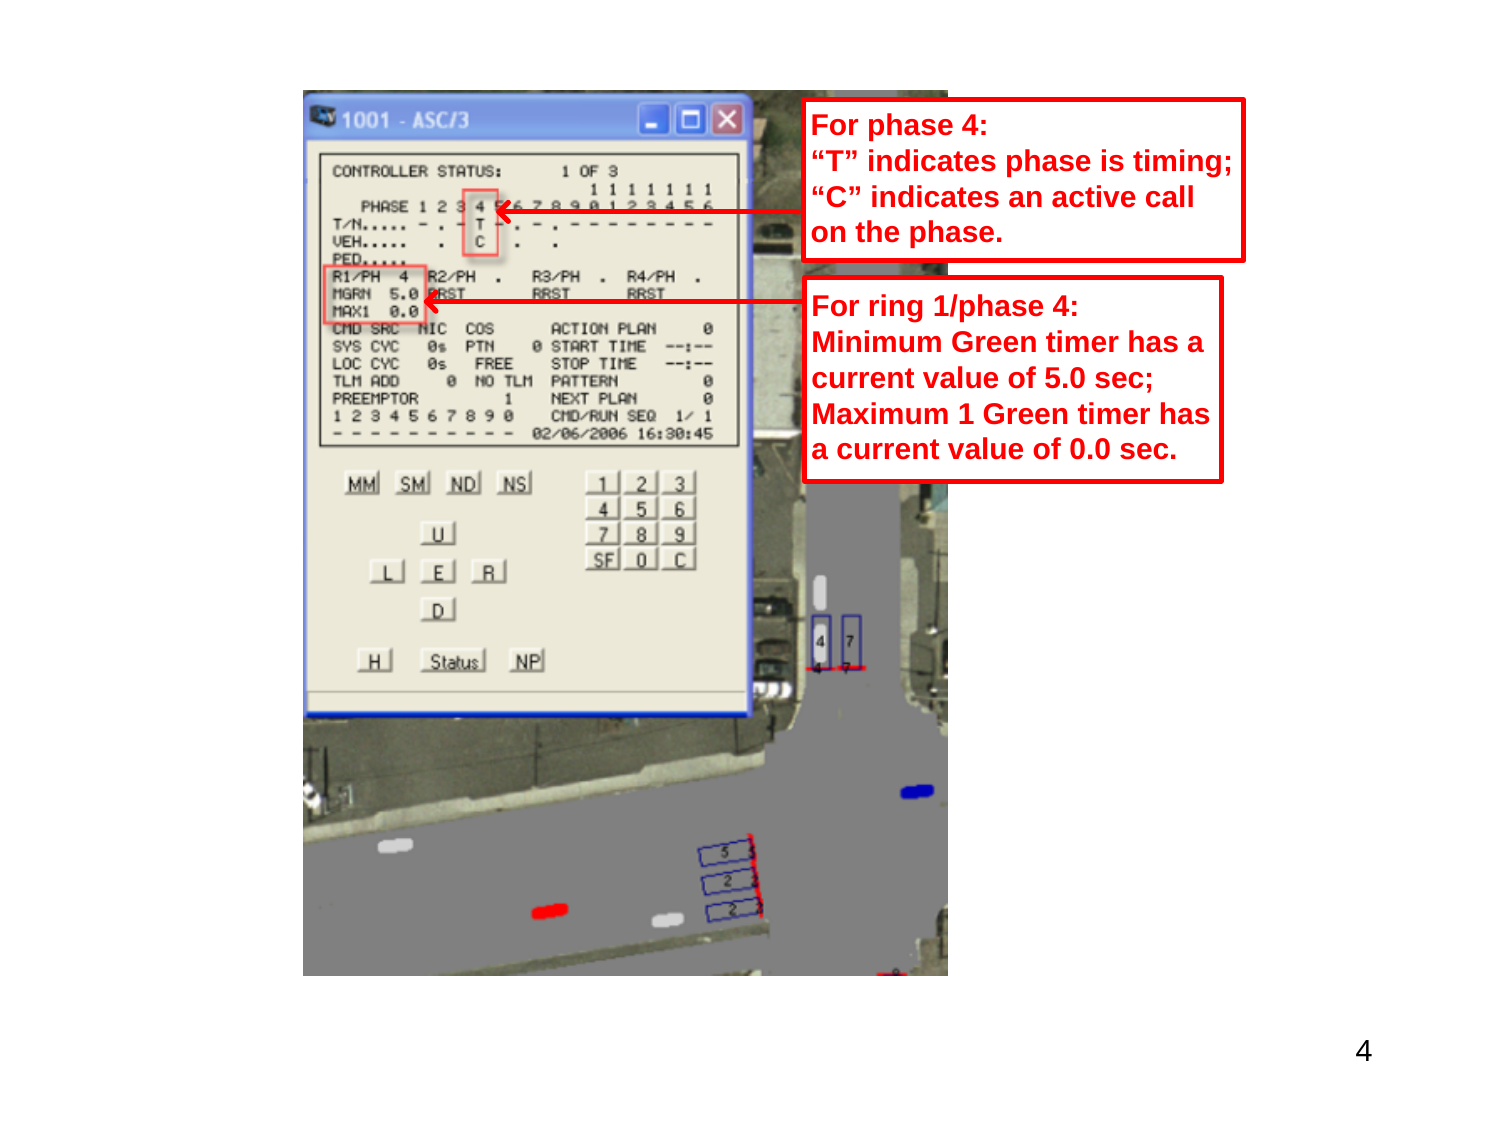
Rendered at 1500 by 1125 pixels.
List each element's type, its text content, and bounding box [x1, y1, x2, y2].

picture [299, 87, 1250, 981]
slide_number 4 [1074, 1024, 1388, 1101]
